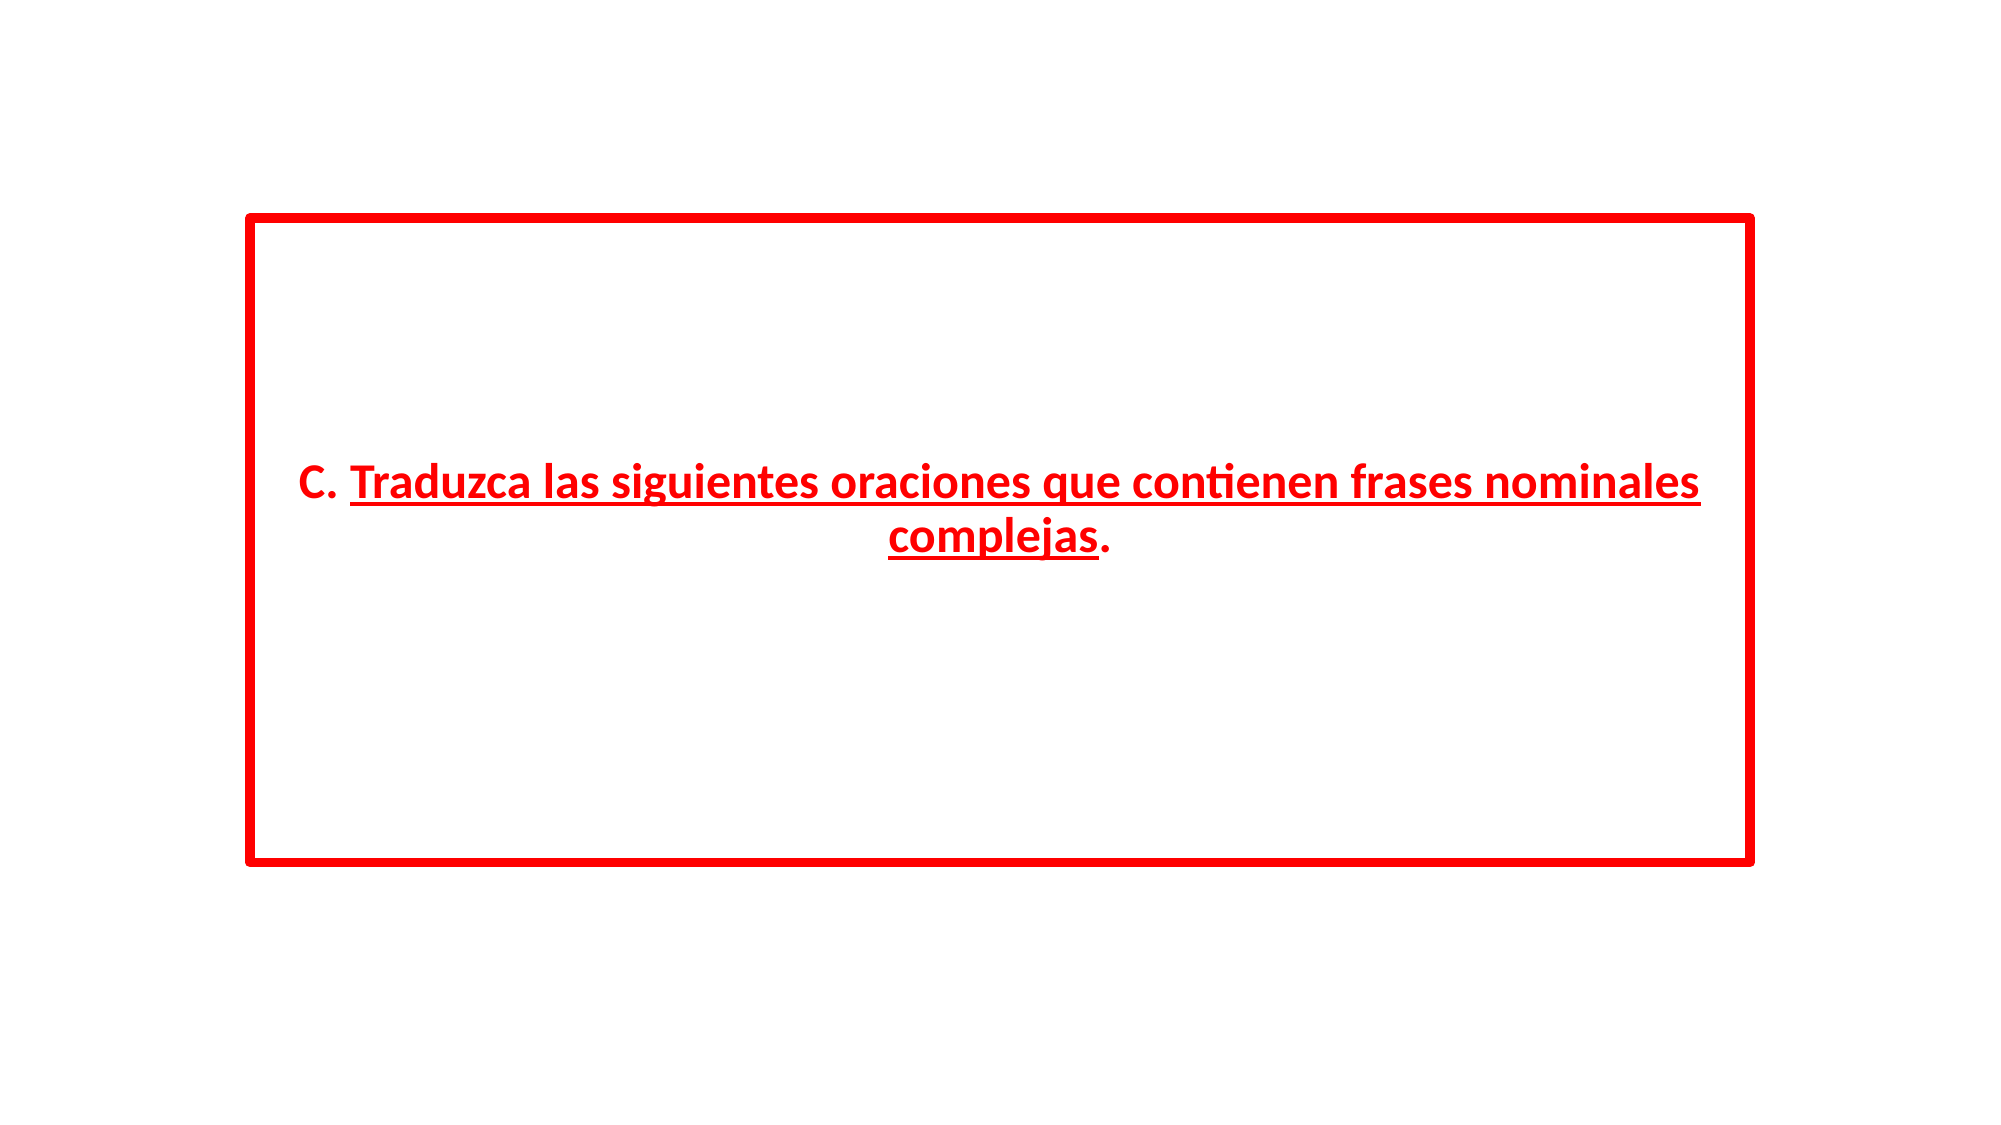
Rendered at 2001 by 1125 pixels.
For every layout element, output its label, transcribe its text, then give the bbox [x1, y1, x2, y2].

subtitle C. Traduzca las siguientes oraciones que contienen frases nominales complejas. [249, 217, 1750, 863]
